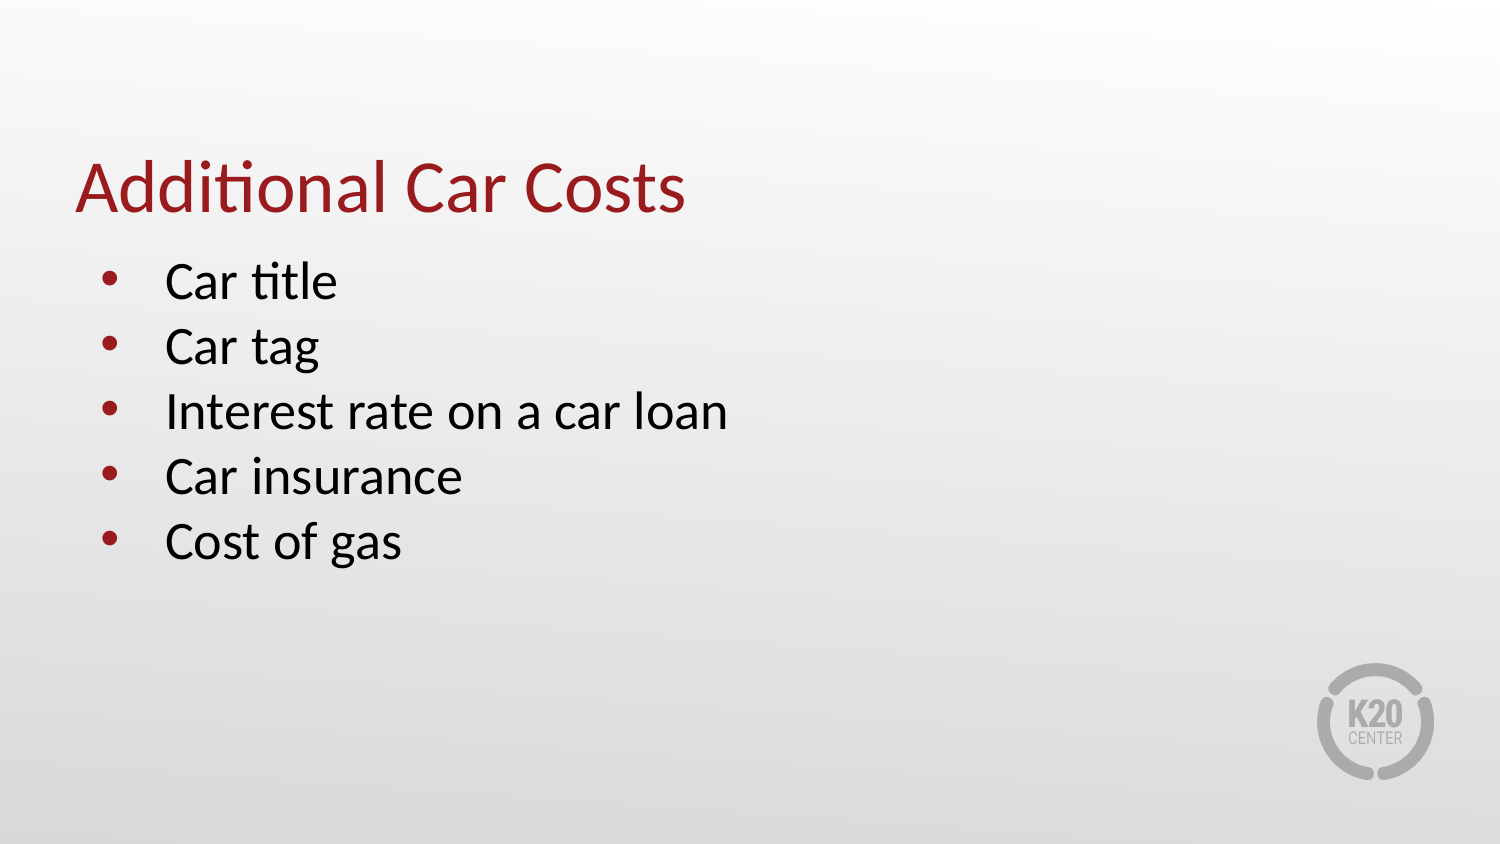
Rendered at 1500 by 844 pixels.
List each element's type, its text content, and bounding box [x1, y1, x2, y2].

list Car title Car tag Interest rate on a car loan Car insurance Cost of gas [75, 238, 1425, 779]
title Additional Car Costs [75, 86, 1425, 228]
picture [1300, 646, 1451, 797]
